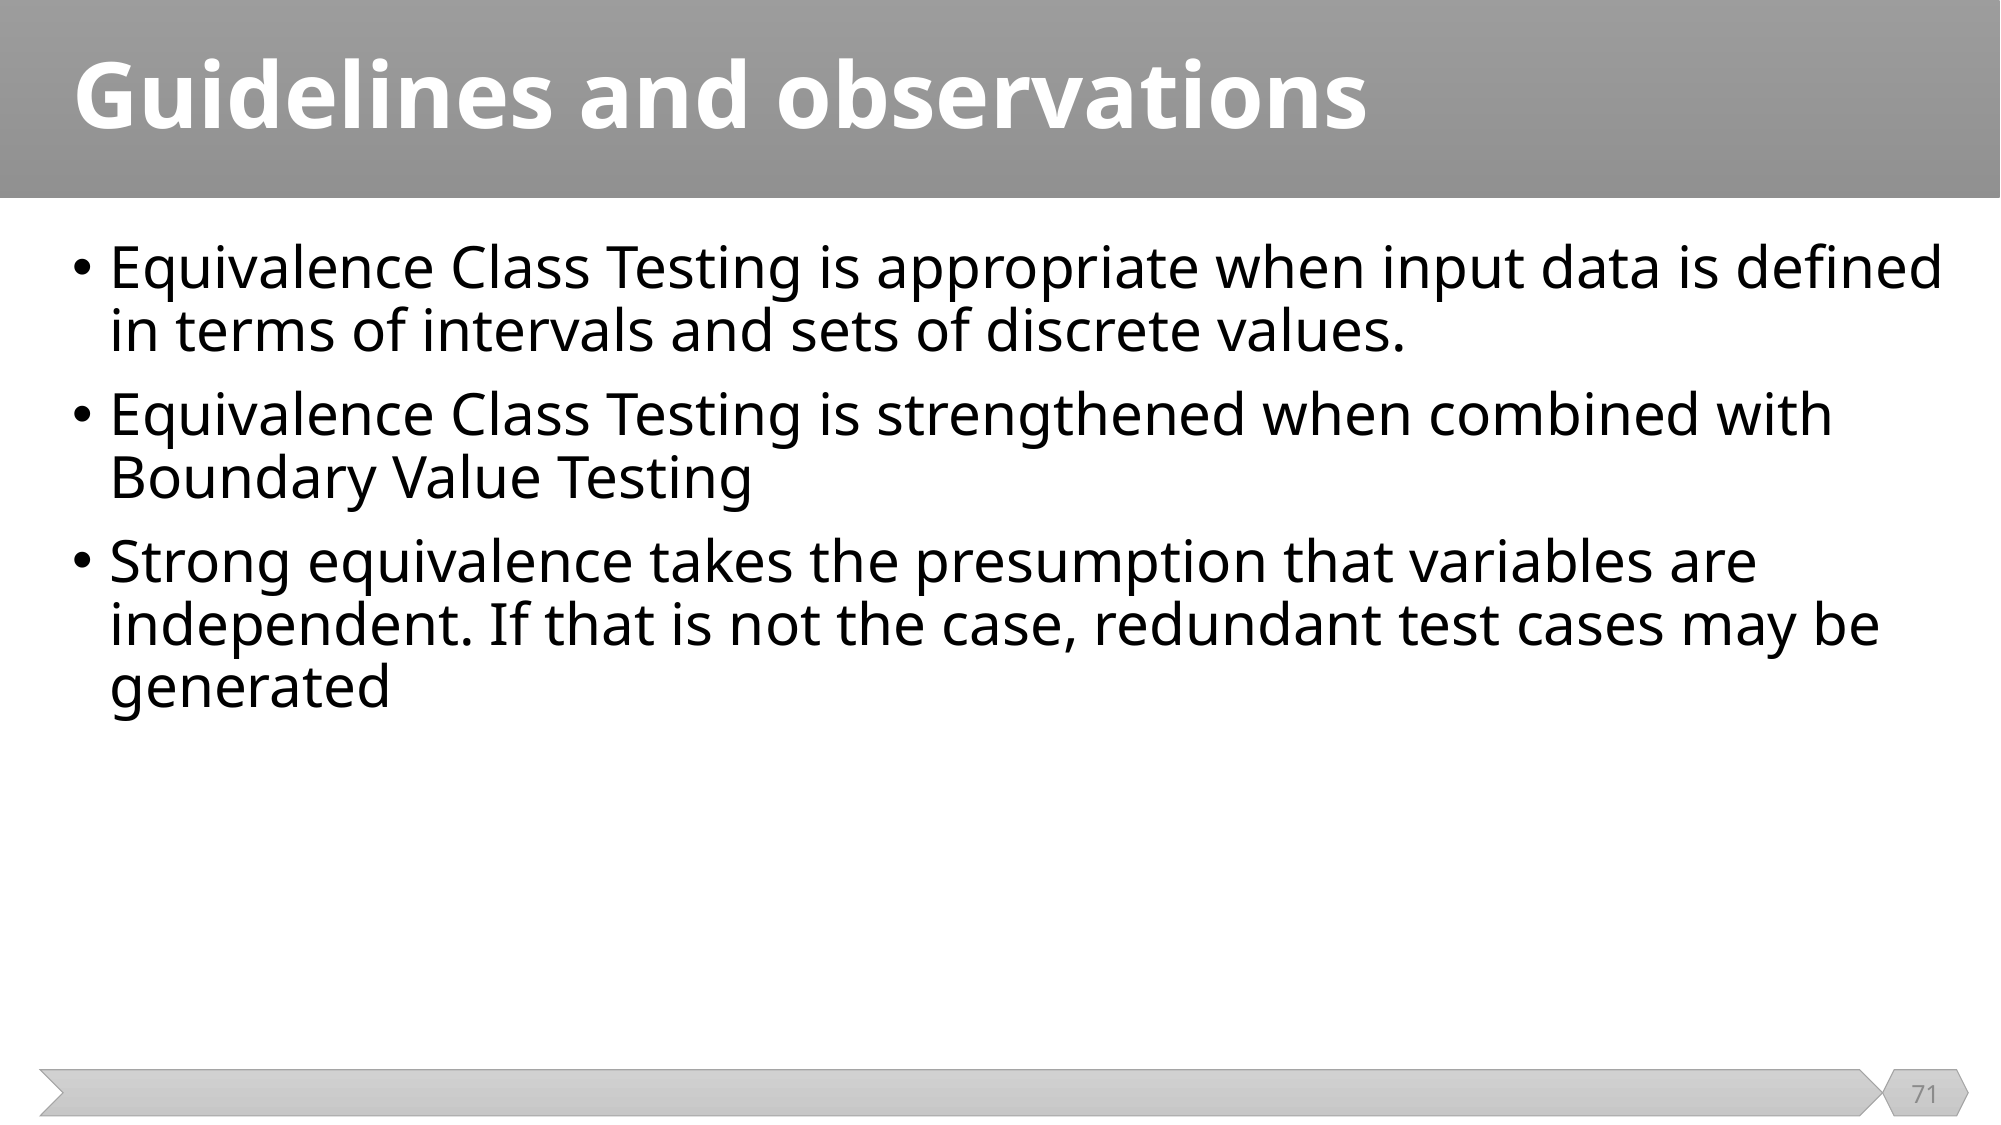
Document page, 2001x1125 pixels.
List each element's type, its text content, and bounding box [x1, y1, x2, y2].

list Equivalence Class Testing is appropriate when input data is defined in terms of intervals and sets of discrete values. Equivalence Class Testing is strengthened when combined with Boundary Value Testing Strong equivalence takes the presumption that variables are independent. If that is not the case, redundant test cases may be generated [56, 230, 1969, 1010]
slide_number 71 [1882, 1065, 1969, 1125]
title Guidelines and observations [56, 0, 1969, 199]
